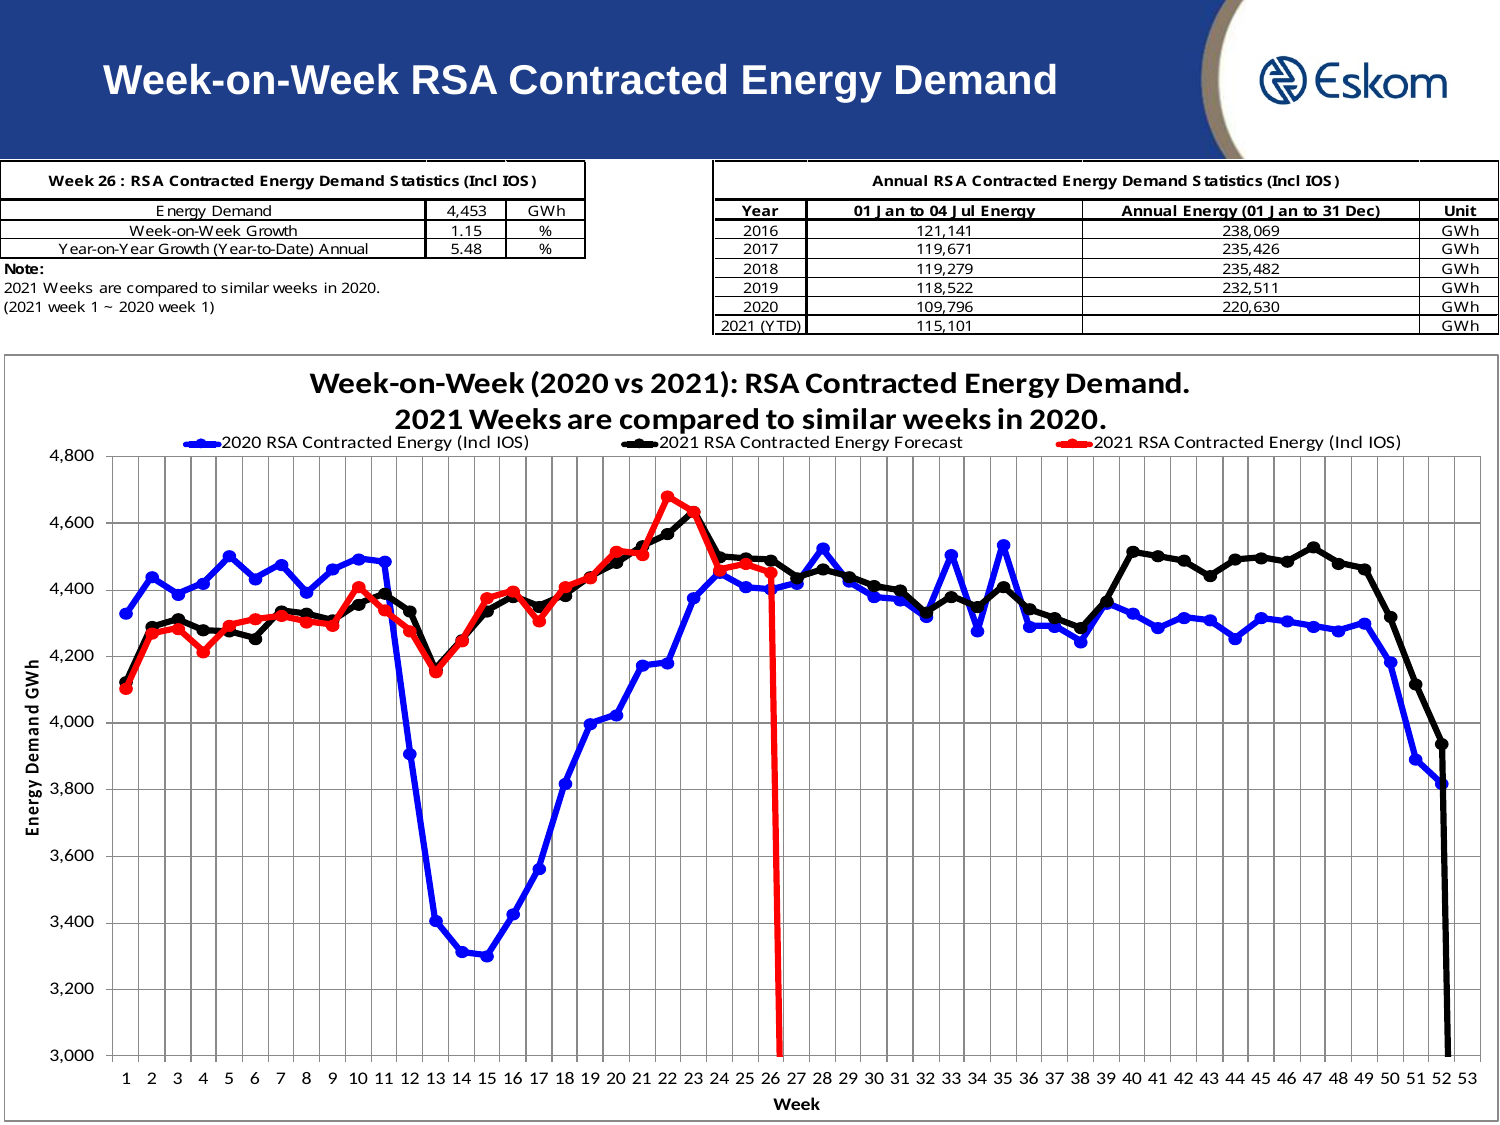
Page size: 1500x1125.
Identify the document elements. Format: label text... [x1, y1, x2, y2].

picture [0, 0, 1246, 159]
text_box Week-on-Week RSA Contracted Energy Demand [88, 27, 1105, 137]
picture [1257, 55, 1450, 105]
picture [0, 160, 1500, 1125]
